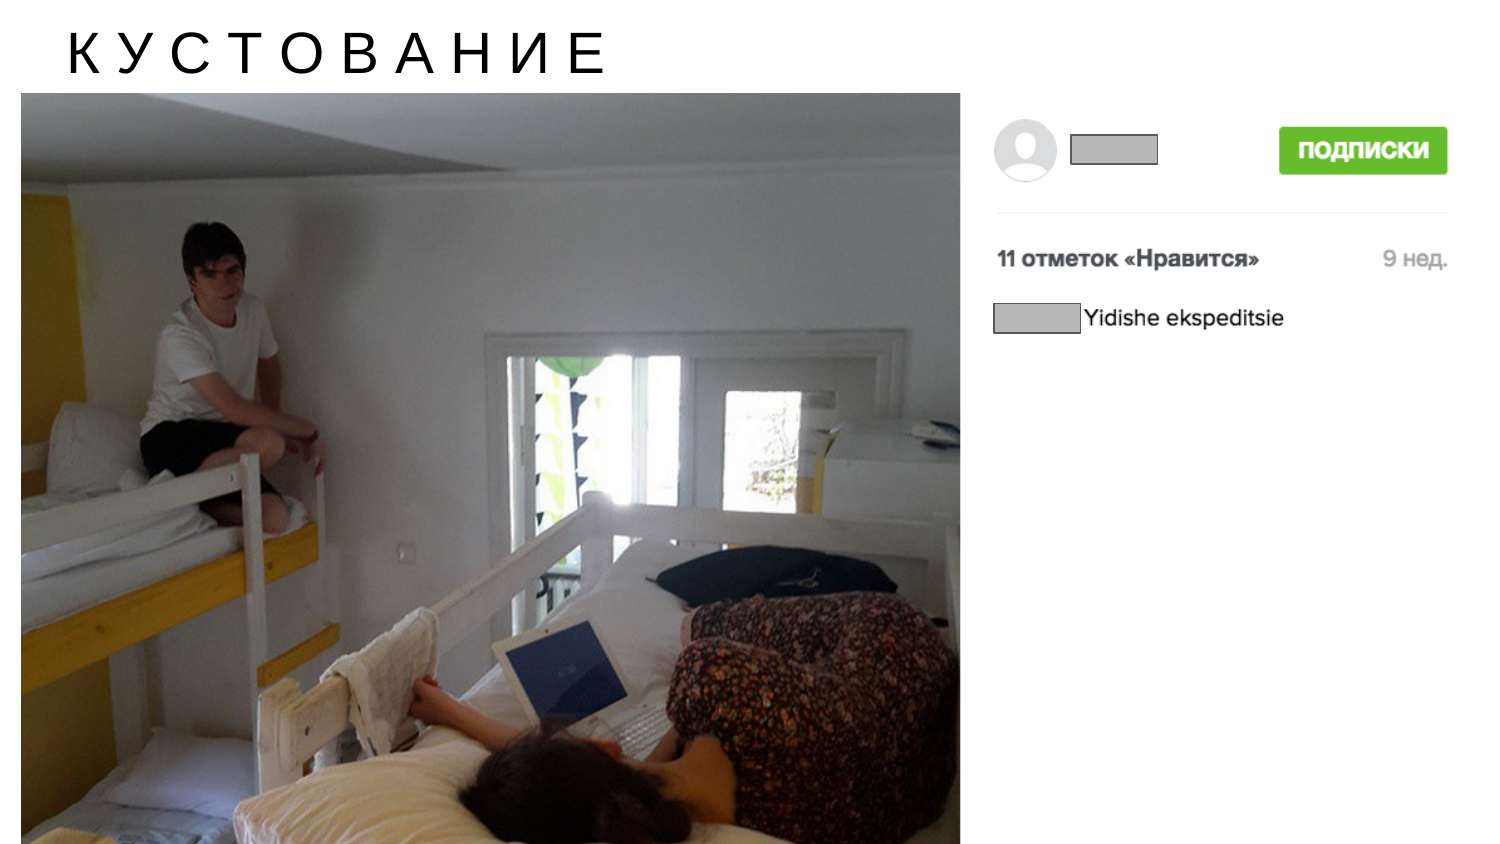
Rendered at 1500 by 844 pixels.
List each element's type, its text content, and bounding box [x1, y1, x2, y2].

title К У С Т О В А Н И Е [51, 0, 1449, 92]
picture [20, 93, 1480, 844]
